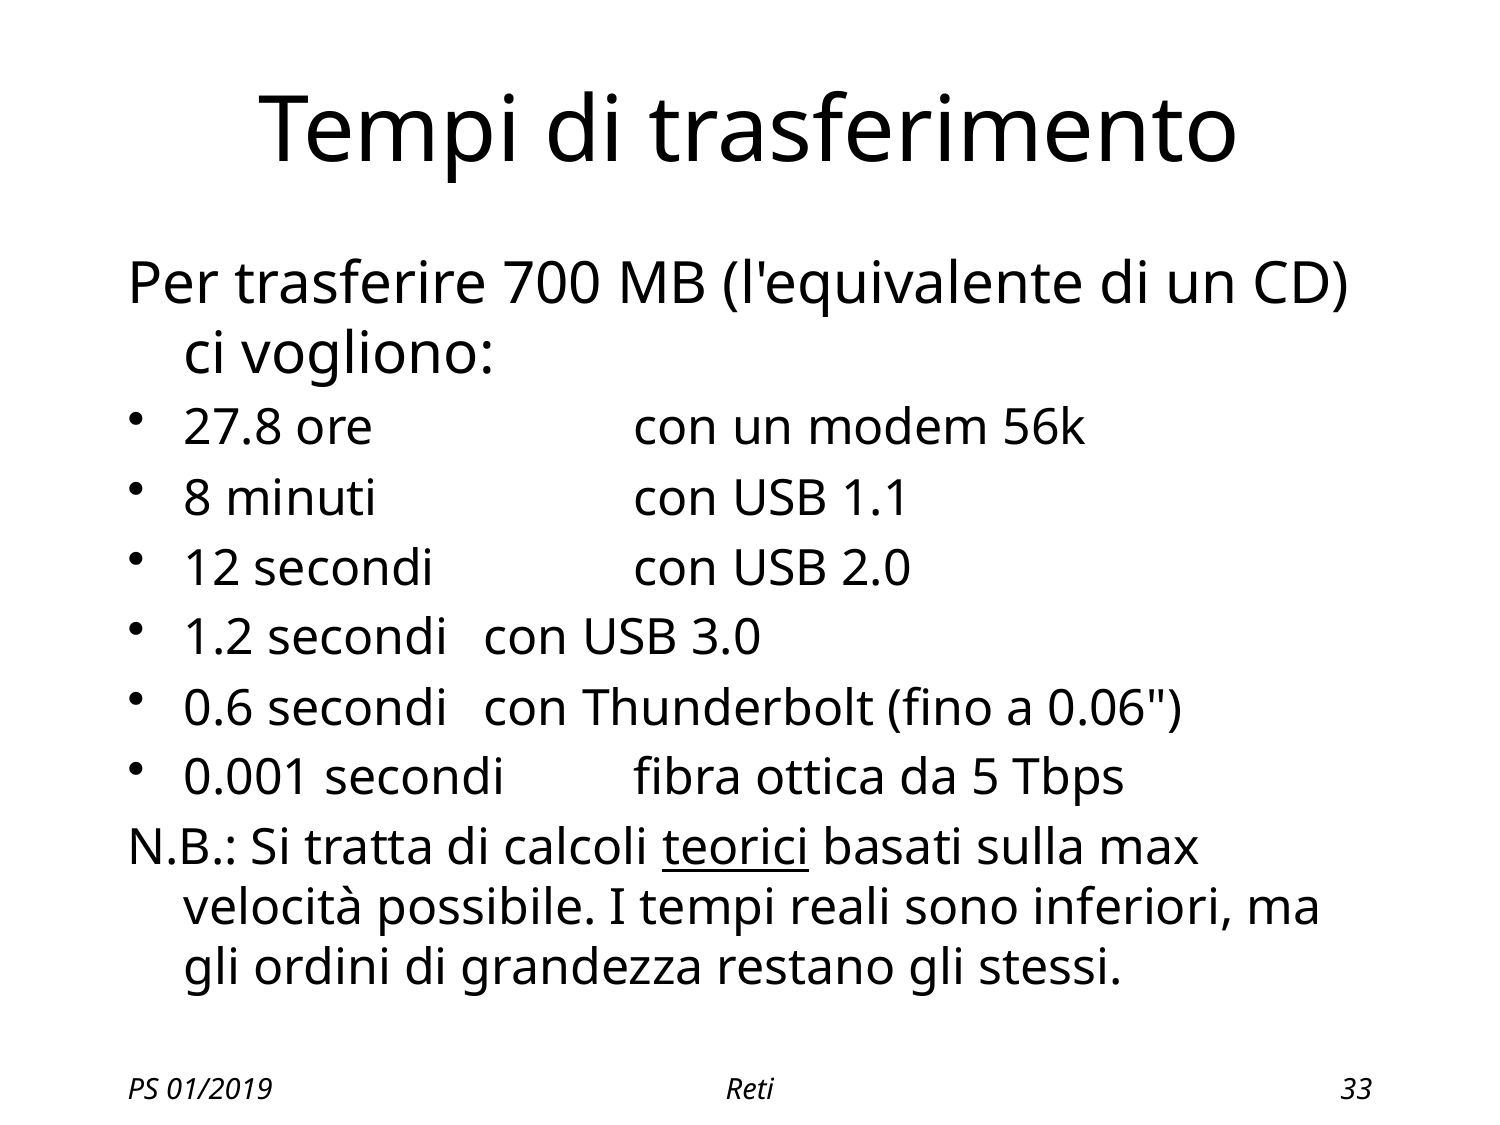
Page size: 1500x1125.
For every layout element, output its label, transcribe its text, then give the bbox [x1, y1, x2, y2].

title Tempi di trasferimento [112, 50, 1388, 200]
slide_number PS 01/2019 [112, 1062, 426, 1101]
list Per trasferire 700 MB (l'equivalente di un CD) ci vogliono: 27.8 ore con un modem 56k 8 minuti con USB 1.1 12 secondi con USB 2.0 1.2 secondi con USB 3.0 0.6 secondi con Thunderbolt (fino a 0.06") 0.001 secondi fibra ottica da 5 Tbps N.B.: Si tratta di calcoli teorici basati sulla max velocità possibile. I tempi reali sono inferiori, ma gli ordini di grandezza restano gli stessi. [112, 237, 1388, 1025]
footer Reti [512, 1062, 988, 1101]
slide_number 33 [1074, 1062, 1388, 1101]
